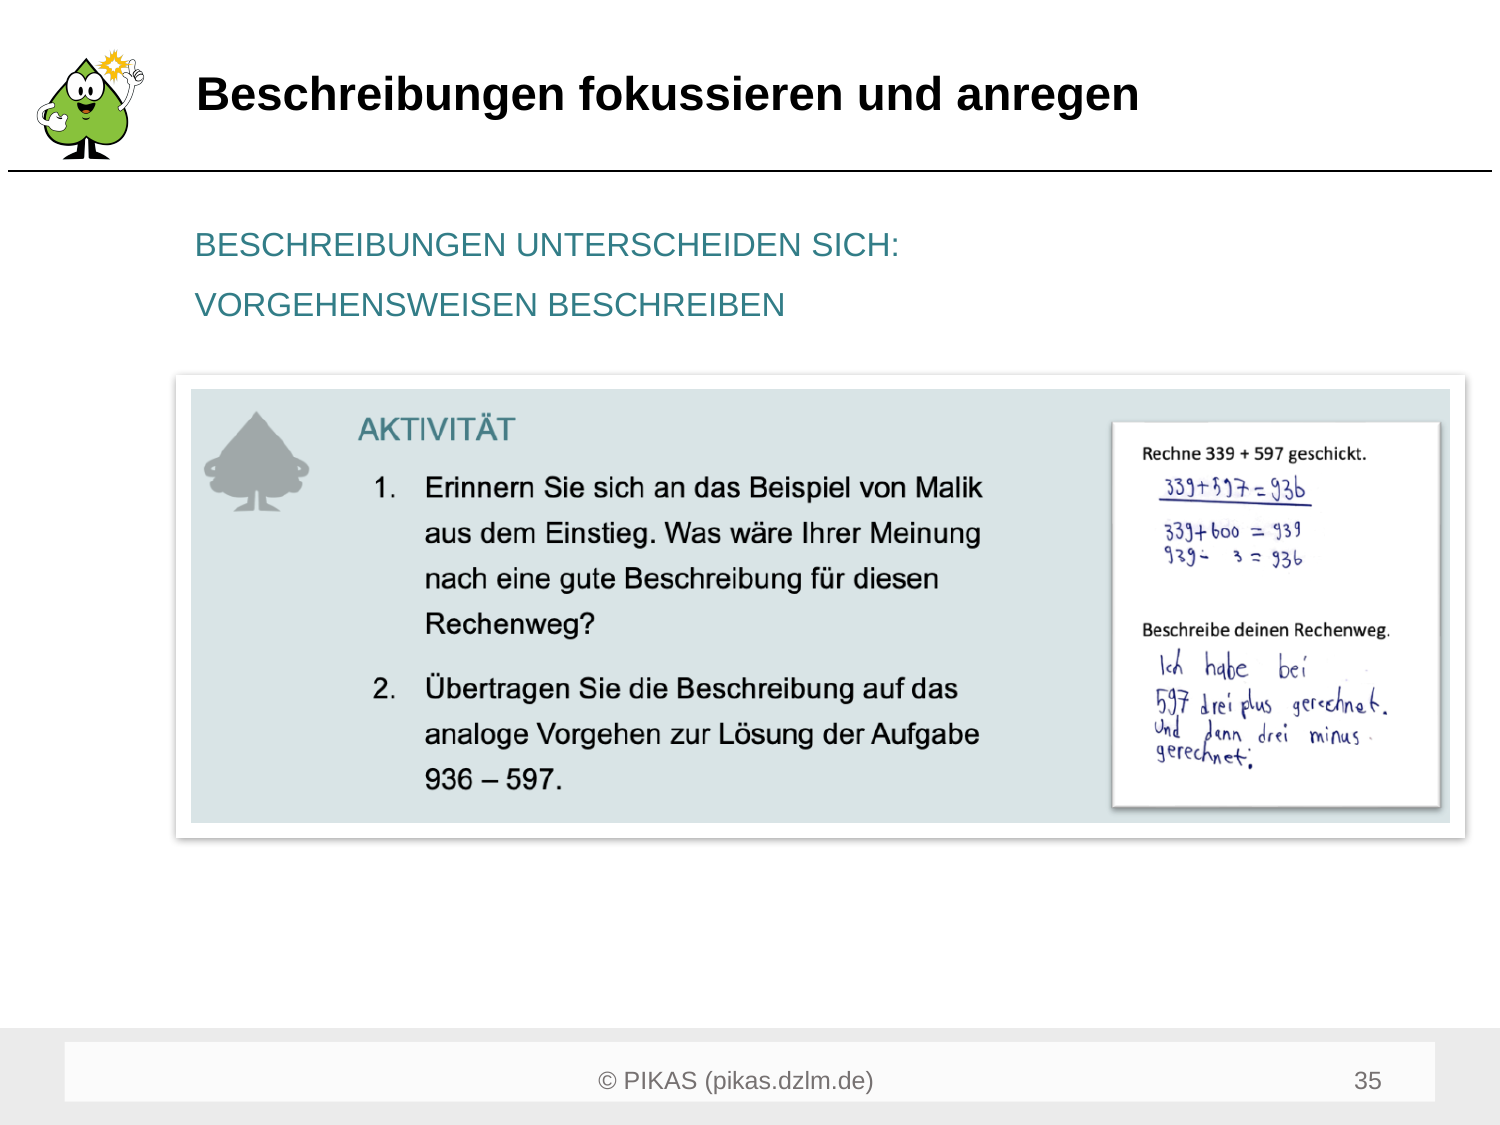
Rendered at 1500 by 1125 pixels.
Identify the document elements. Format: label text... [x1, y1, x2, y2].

title Beschreibungen fokussieren und anregen [179, 62, 1330, 162]
list BESCHREIBUNGEN UNTERSCHEIDEN SICH: VORGEHENSWEISEN BESCHREIBEN [179, 195, 1330, 317]
picture [190, 389, 1451, 824]
picture [19, 42, 161, 163]
slide_number 35 [1059, 1042, 1397, 1102]
